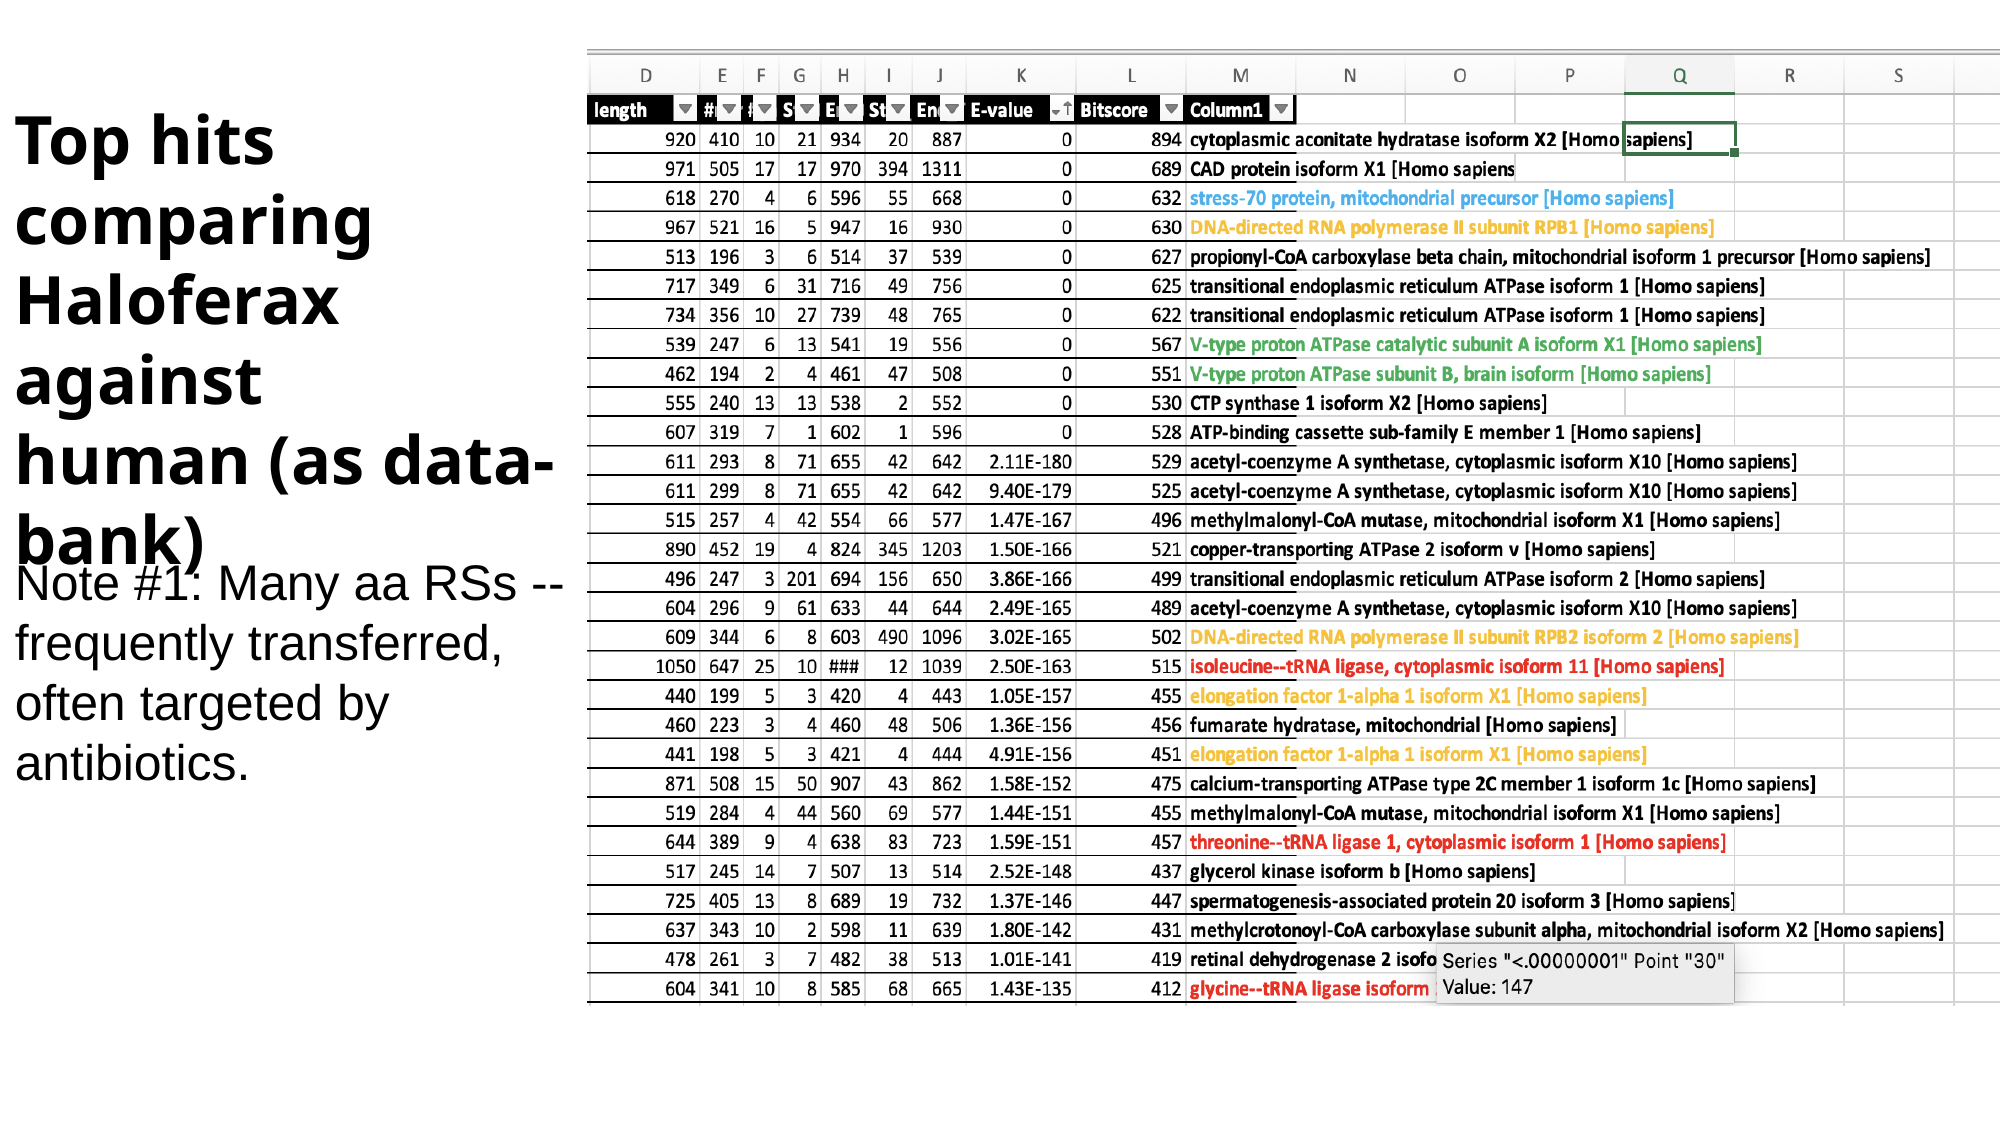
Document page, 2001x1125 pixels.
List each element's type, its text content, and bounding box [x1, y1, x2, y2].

text_box Top hits comparing Haloferax against human (as data-bank) [0, 90, 581, 543]
text_box Note #1: Many aa RSs -- frequently transferred, often targeted by antibiotics. [0, 543, 581, 798]
picture [586, 49, 2000, 1006]
